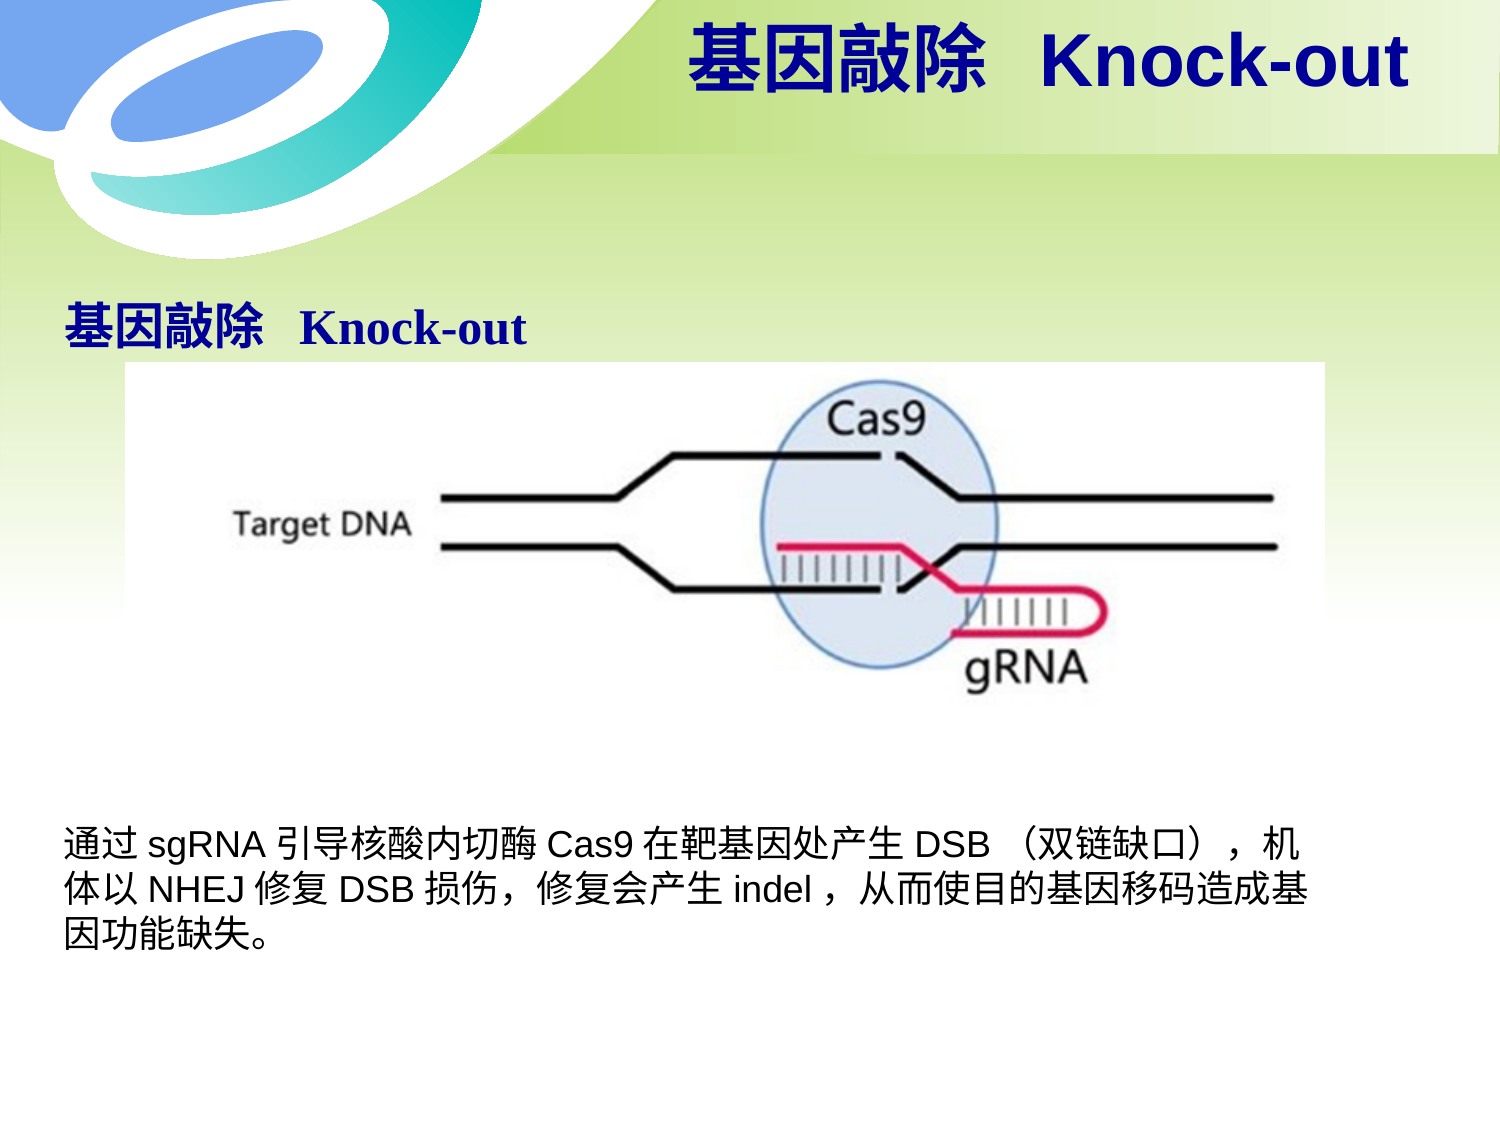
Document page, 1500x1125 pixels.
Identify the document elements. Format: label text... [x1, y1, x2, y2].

text_box 基因敲除 Knock-out [49, 287, 800, 363]
text_box 通过sgRNA引导核酸内切酶Cas9在靶基因处产生DSB（双链缺口），机体以NHEJ修复DSB损伤，修复会产生indel，从而使目的基因移码造成基因功能缺失。 [48, 812, 1347, 963]
picture [124, 362, 1326, 755]
title 基因敲除 Knock-out [99, 0, 1425, 113]
